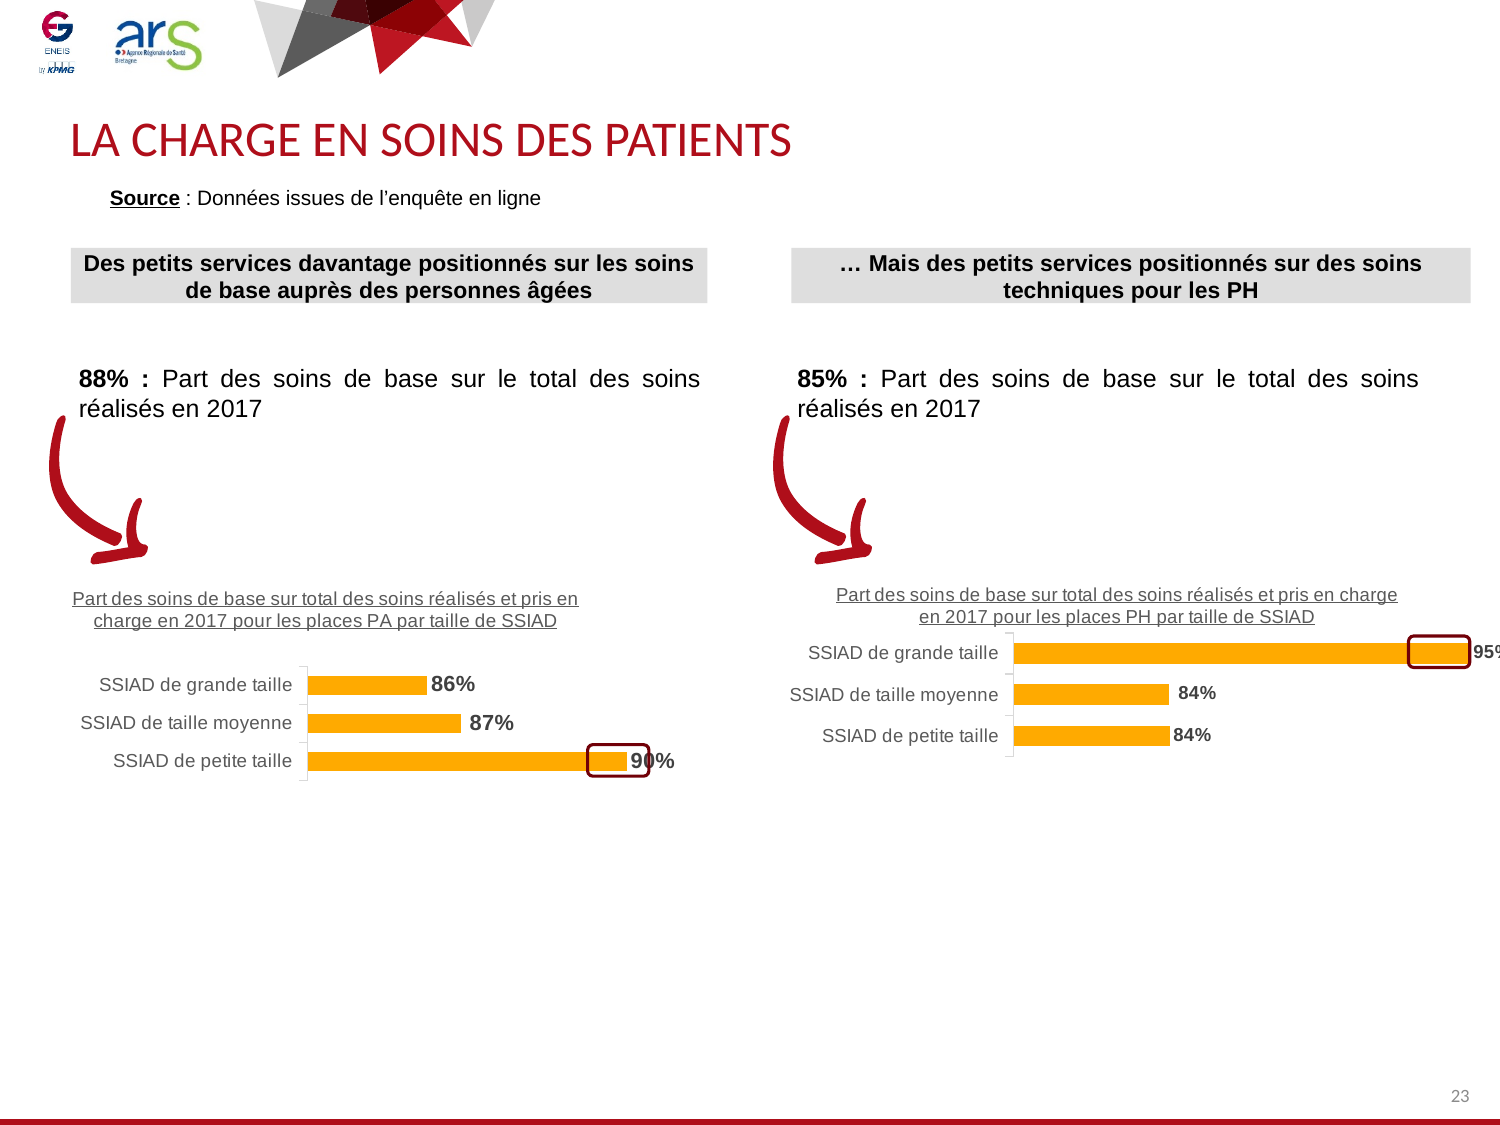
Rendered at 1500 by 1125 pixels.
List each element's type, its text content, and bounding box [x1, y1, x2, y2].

text_box 85% : Part des soins de base sur le total des soins réalisés en 2017 [790, 319, 1427, 466]
chart [68, 572, 759, 813]
text_box Des petits services davantage positionnés sur les soins de base auprès des personnes âgées [70, 247, 708, 304]
title La charge en soins des patients [70, 115, 1430, 168]
text_box 88% : Part des soins de base sur le total des soins réalisés en 2017 [72, 319, 708, 466]
text_box … Mais des petits services positionnés sur des soins techniques pour les PH [790, 247, 1472, 304]
picture [0, 0, 208, 84]
text_box Source : Données issues de l’enquête en ligne [95, 177, 1033, 218]
text_box [91, 498, 148, 564]
chart [789, 561, 1500, 793]
slide_number 23 [1432, 1083, 1470, 1107]
text_box [815, 498, 872, 561]
text_box [773, 416, 846, 546]
text_box [49, 416, 122, 546]
